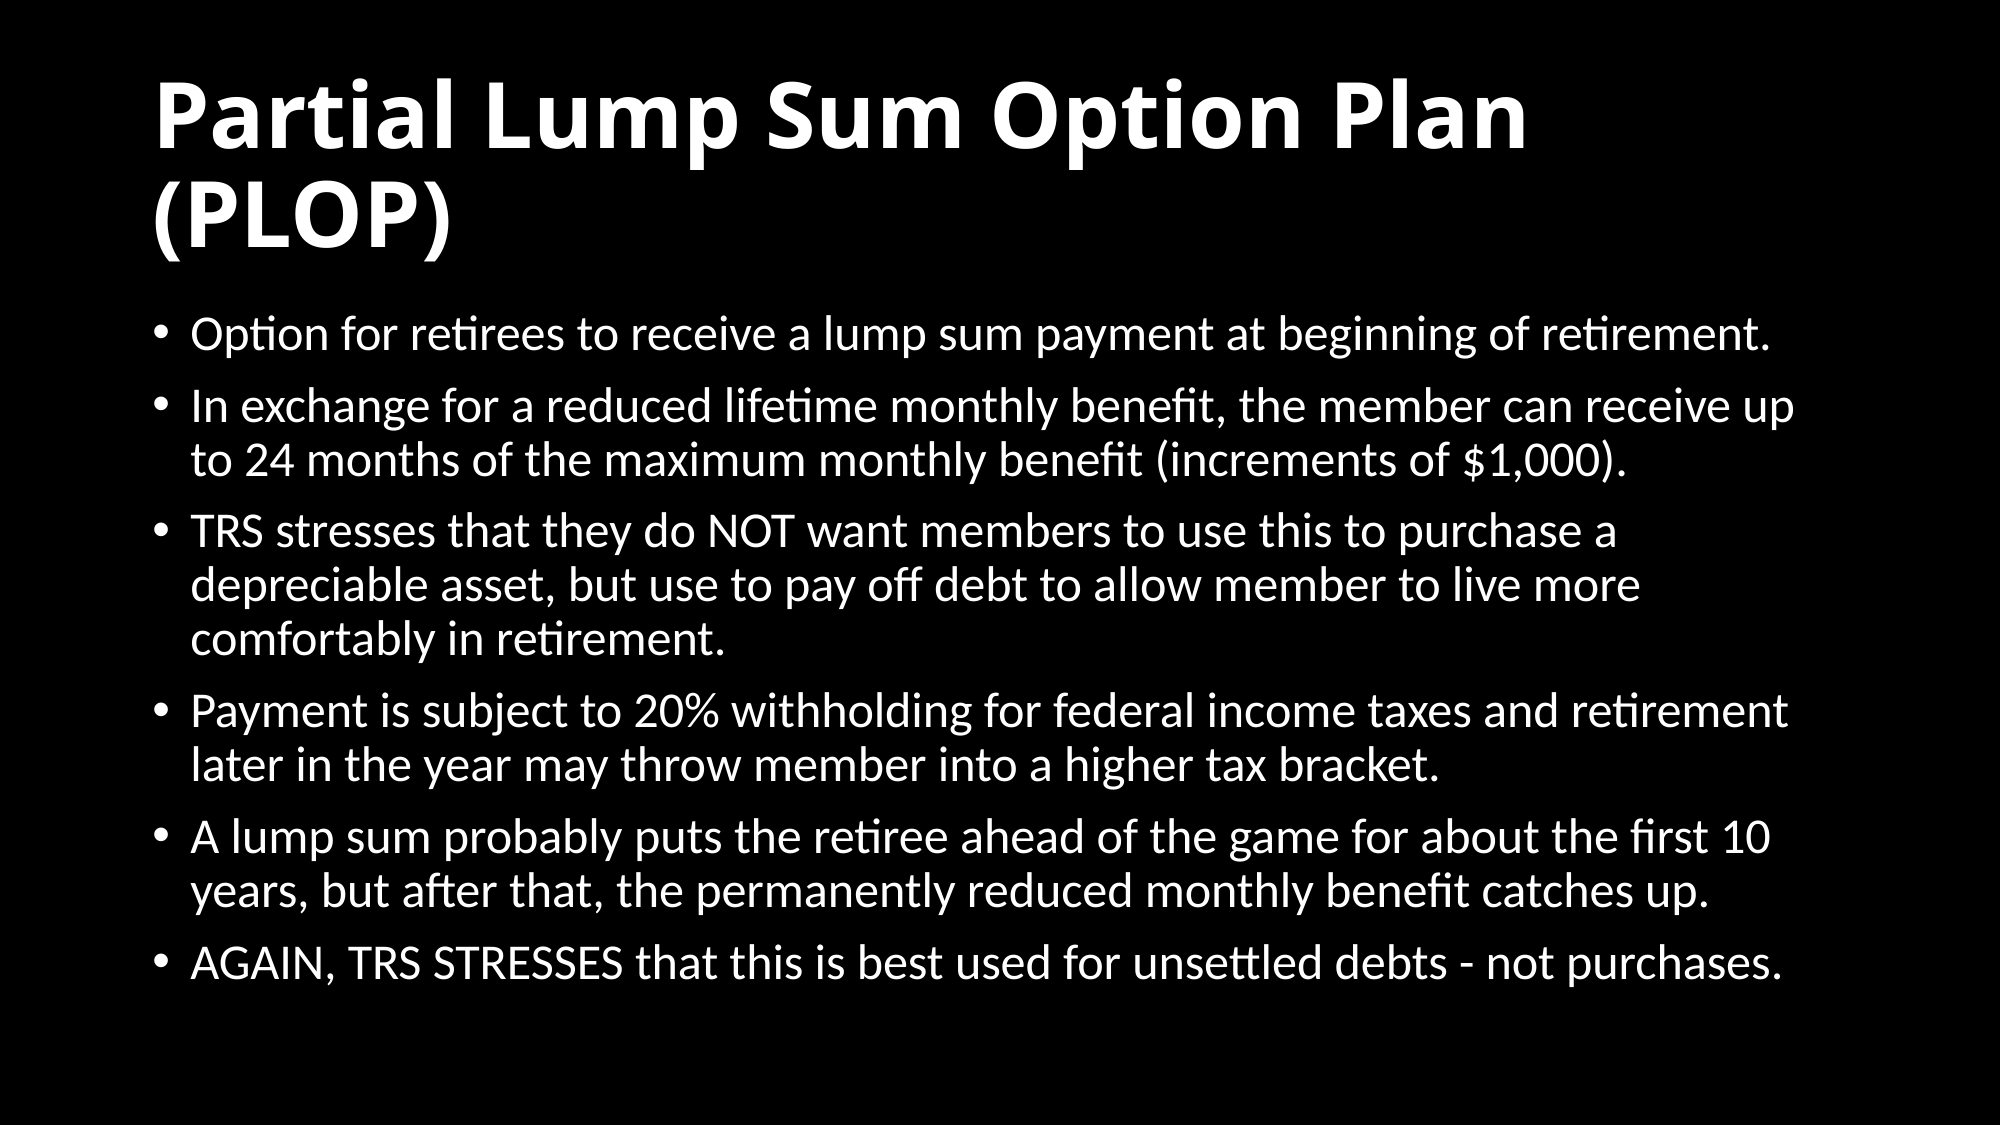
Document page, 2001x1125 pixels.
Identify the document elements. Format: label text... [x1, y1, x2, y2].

title Partial Lump Sum Option Plan (PLOP) [137, 59, 1863, 278]
list Option for retirees to receive a lump sum payment at beginning of retirement. In exchange for a reduced lifetime monthly benefit, the member can receive up to 24 months of the maximum monthly benefit (increments of $1,000). TRS stresses that they do NOT want members to use this to purchase a depreciable asset, but use to pay off debt to allow member to live more comfortably in retirement. Payment is subject to 20% withholding for federal income taxes and retirement later in the year may throw member into a higher tax bracket. A lump sum probably puts the retiree ahead of the game for about the first 10 years, but after that, the permanently reduced monthly benefit catches up. AGAIN, TRS STRESSES that this is best used for unsettled debts - not purchases. [137, 299, 1863, 1014]
